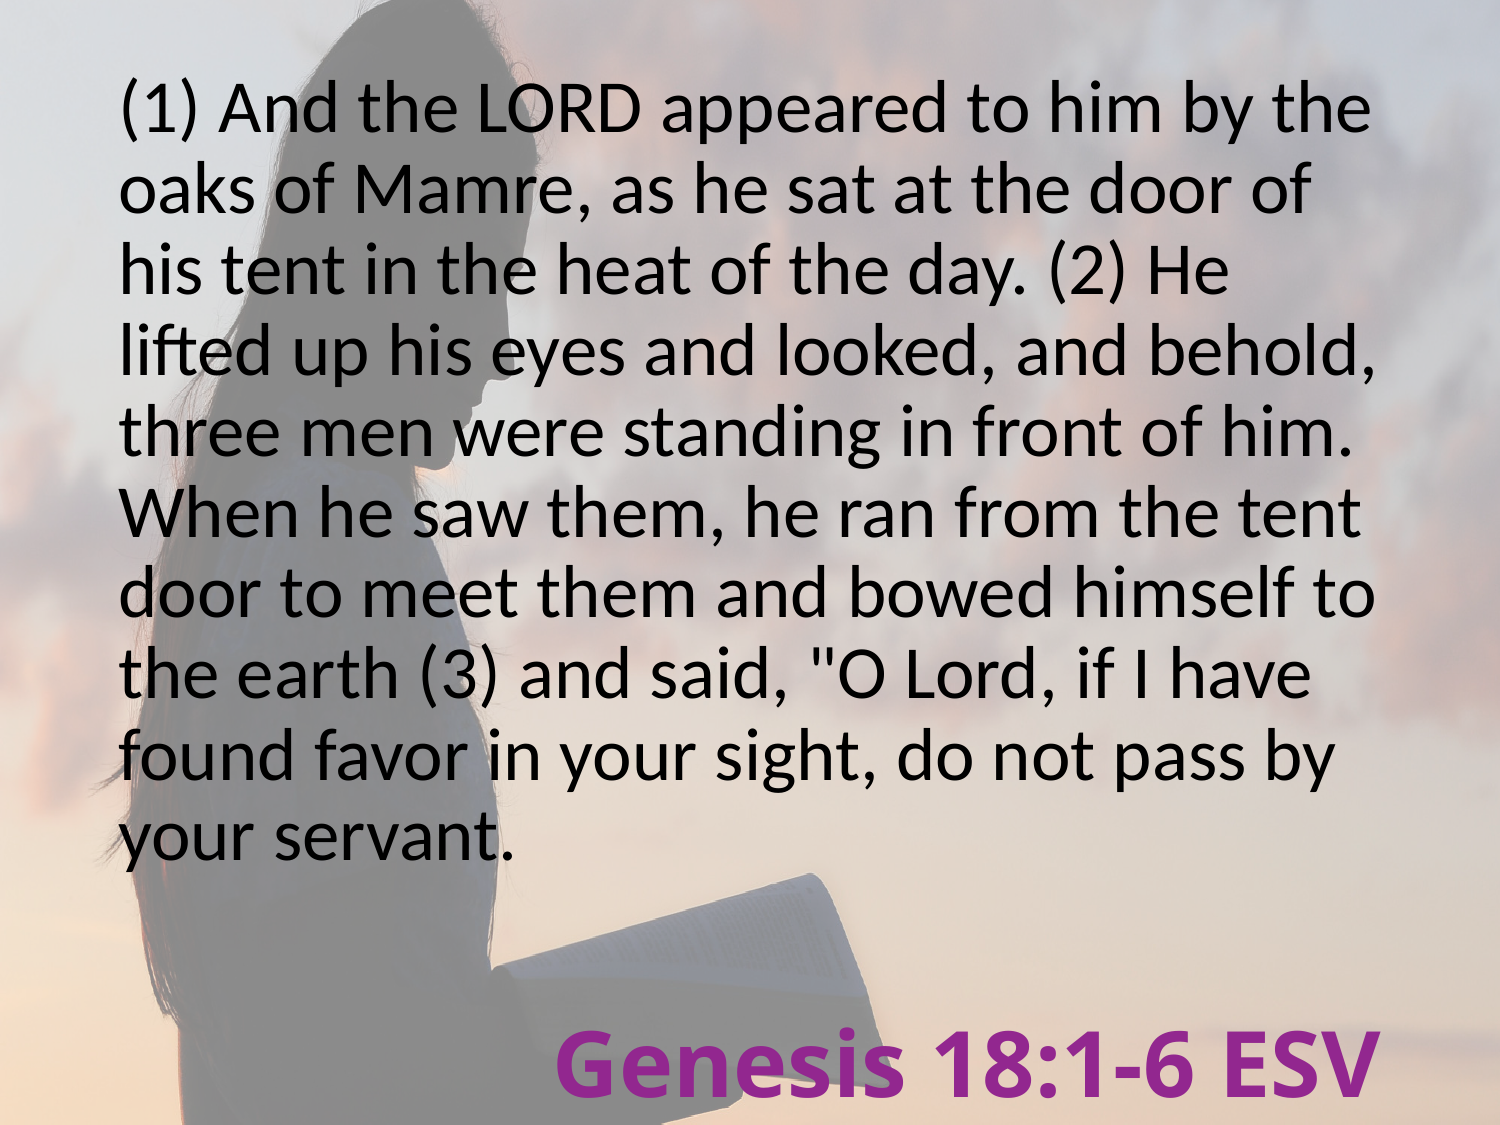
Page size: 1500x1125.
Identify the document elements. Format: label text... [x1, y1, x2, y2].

list (1) And the LORD appeared to him by the oaks of Mamre, as he sat at the door of his tent in the heat of the day. (2) He lifted up his eyes and looked, and behold, three men were standing in front of him. When he saw them, he ran from the tent door to meet them and bowed himself to the earth (3) and said, "O Lord, if I have found favor in your sight, do not pass by your servant. [103, 60, 1397, 997]
title Genesis 18:1-6 ESV [103, 1013, 1397, 1122]
